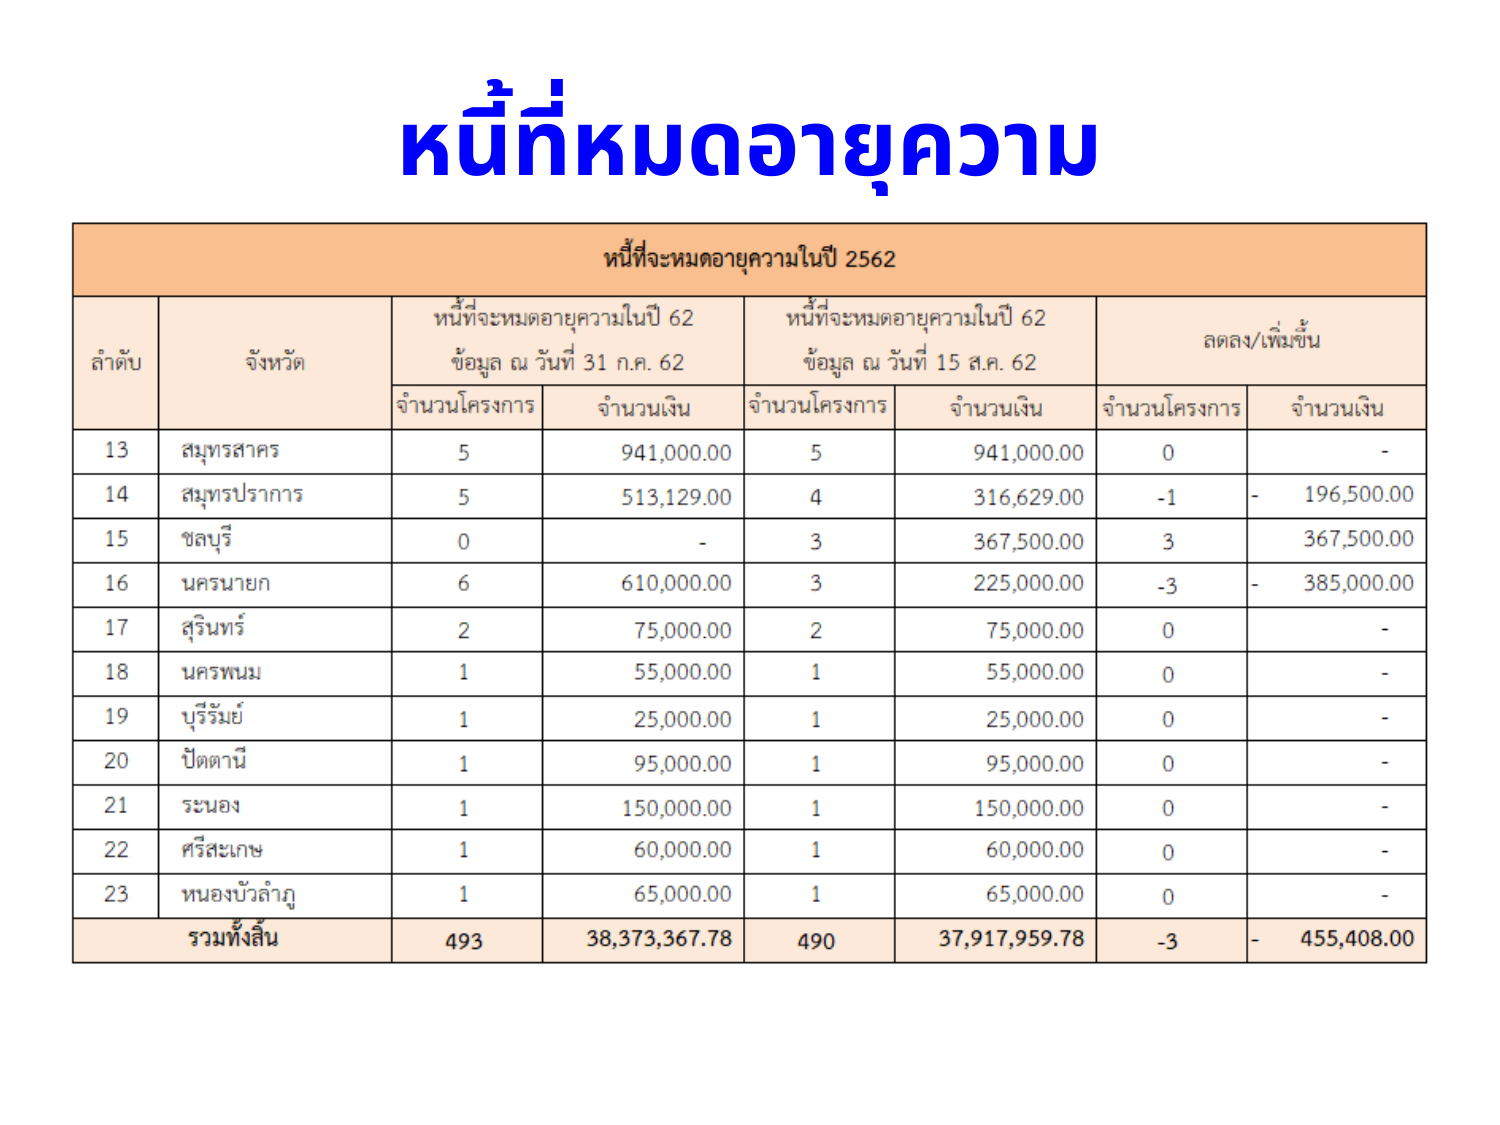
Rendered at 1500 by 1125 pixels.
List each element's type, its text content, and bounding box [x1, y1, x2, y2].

title หนี้ที่หมดอายุความ [75, 45, 1425, 194]
picture [36, 195, 1464, 1000]
